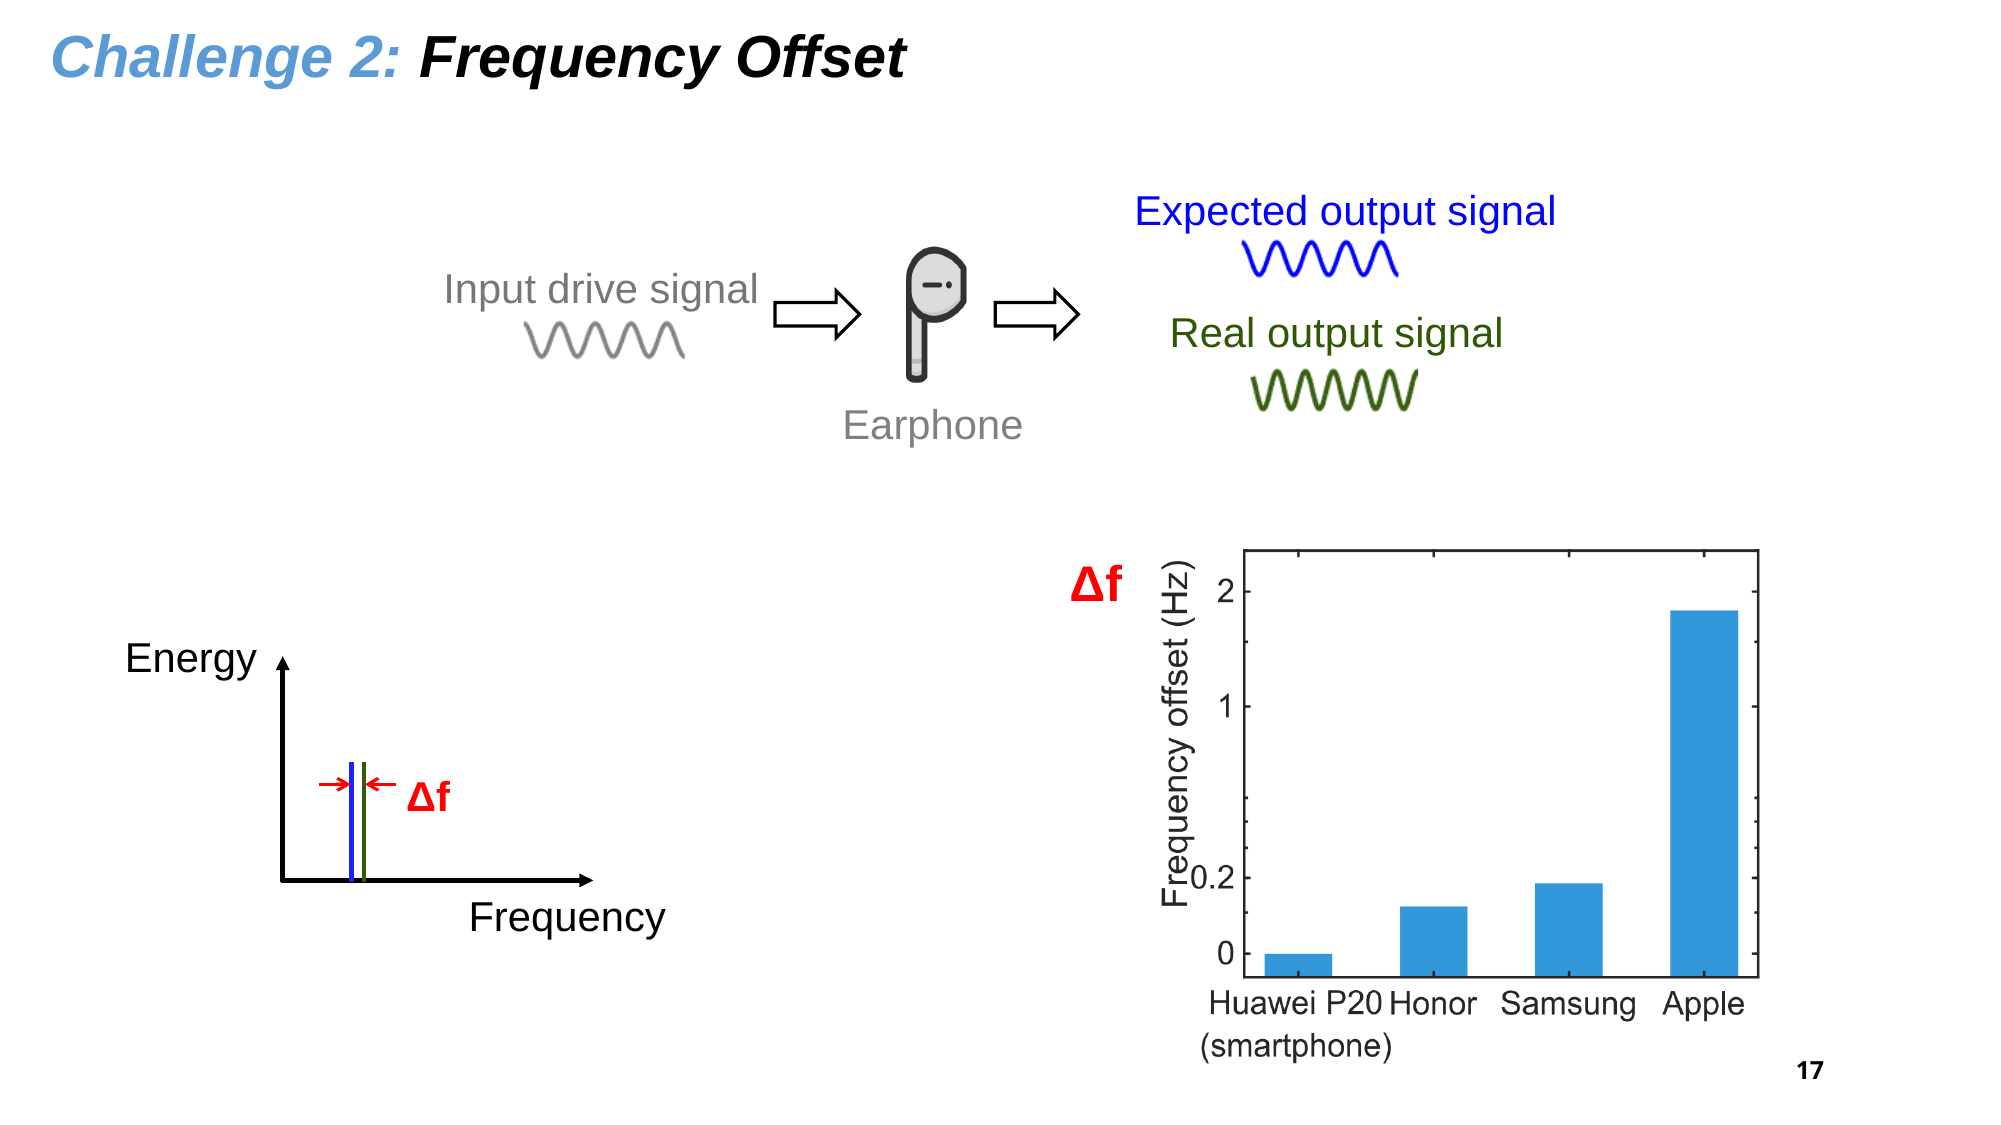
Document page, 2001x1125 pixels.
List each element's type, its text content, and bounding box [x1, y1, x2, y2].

text_box Energy [110, 623, 282, 689]
text_box Real output signal [1154, 298, 1576, 364]
text_box Expected output signal [1119, 176, 1627, 242]
slide_number 16 [1389, 1046, 1840, 1107]
picture [1204, 232, 1419, 300]
text_box [774, 288, 862, 341]
picture [1249, 367, 1419, 412]
picture [485, 313, 706, 382]
text_box Frequency [453, 882, 684, 948]
text_box Δf [391, 761, 831, 827]
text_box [891, 244, 997, 397]
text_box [1054, 533, 1775, 1067]
text_box Earphone [827, 390, 1236, 456]
text_box [997, 288, 1080, 341]
text_box Input drive signal [428, 253, 790, 319]
list Challenge 2: Frequency Offset [35, 18, 1982, 98]
